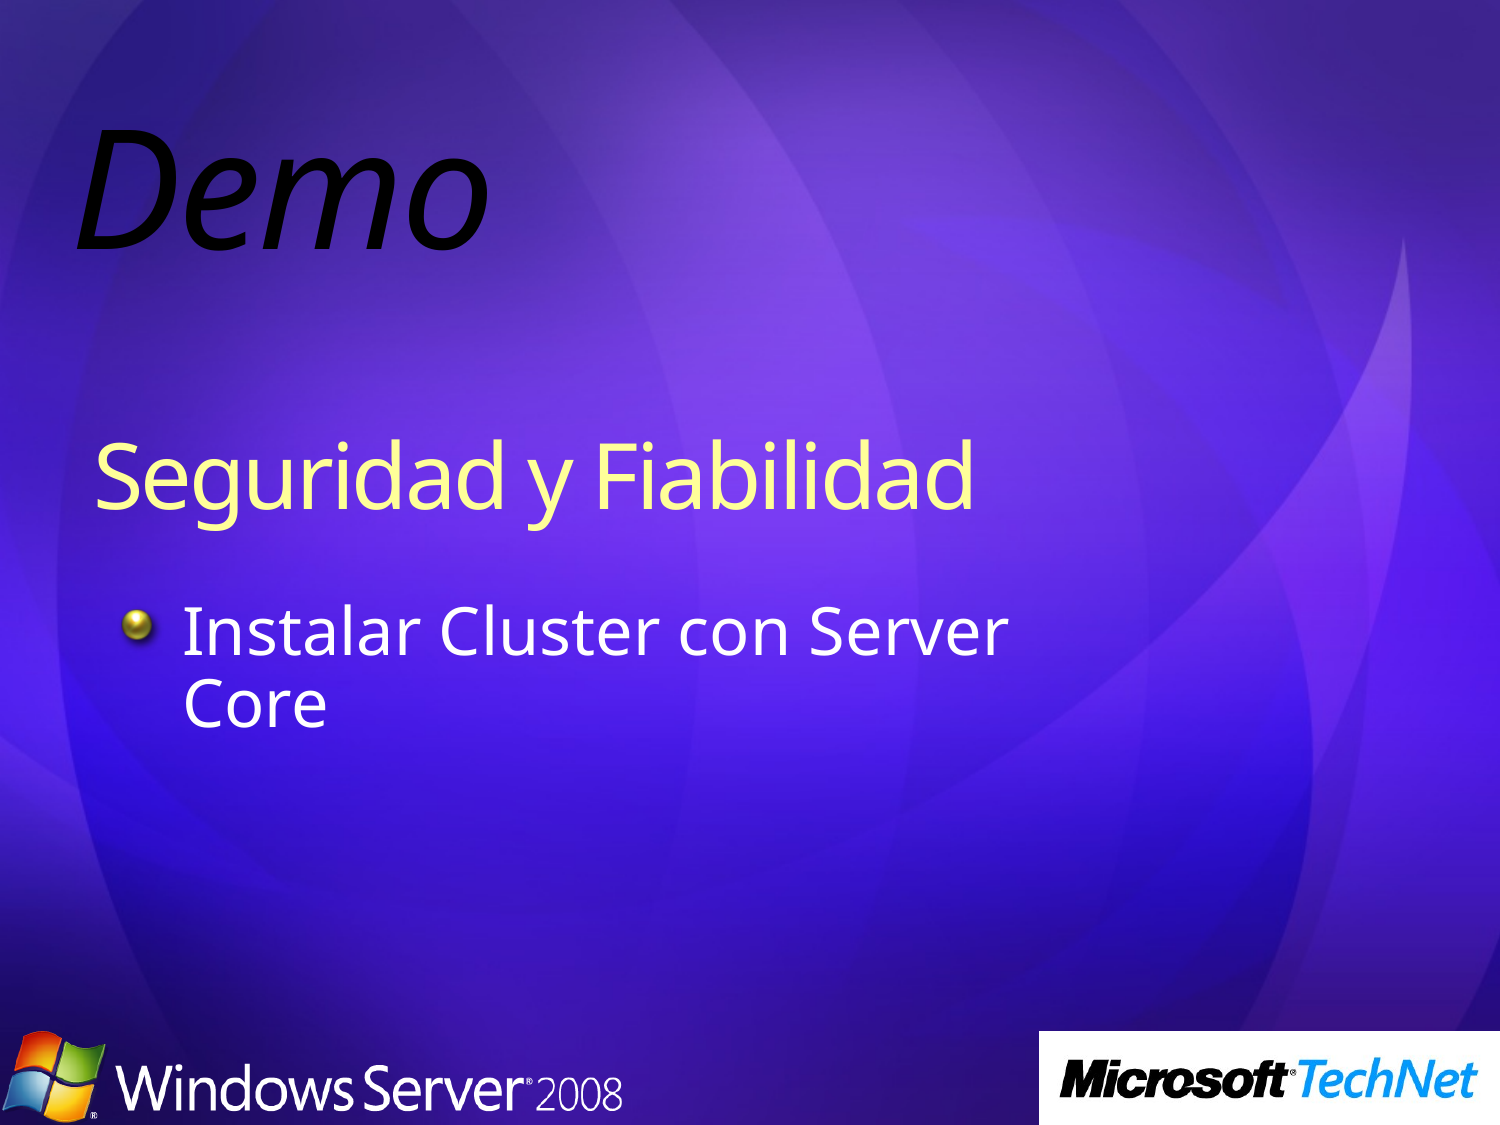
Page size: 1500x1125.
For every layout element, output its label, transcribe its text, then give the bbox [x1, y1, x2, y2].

picture [0, 0, 1500, 1125]
list Instalar Cluster con Server Core [116, 597, 1137, 671]
title Demo [70, 105, 1331, 356]
list Seguridad y Fiabilidad [93, 429, 1337, 531]
